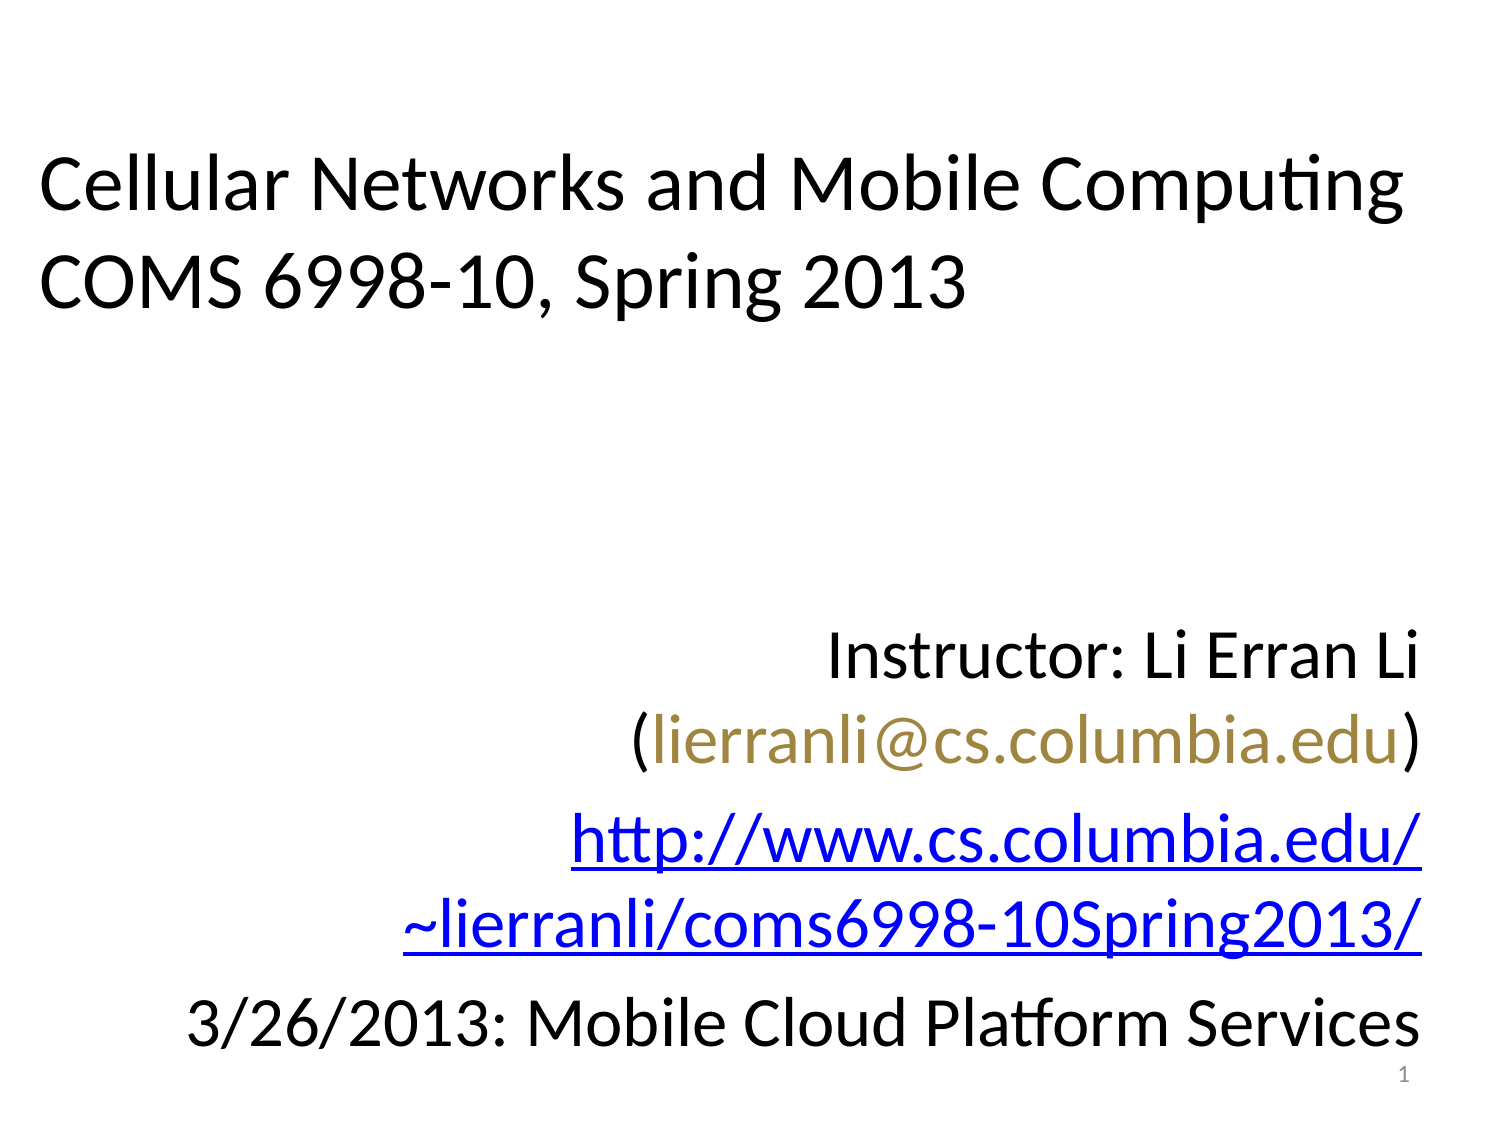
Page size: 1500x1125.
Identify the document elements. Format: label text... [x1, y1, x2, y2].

title Cellular Networks and Mobile Computing COMS 6998-10, Spring 2013 [24, 87, 1463, 366]
subtitle Instructor: Li Erran Li (lierranli@cs.columbia.edu) http://www.cs.columbia.edu/~lierranli/coms6998-10Spring2013/ 3/26/2013: Mobile Cloud Platform Services [99, 600, 1438, 925]
slide_number 1 [1074, 1042, 1425, 1103]
